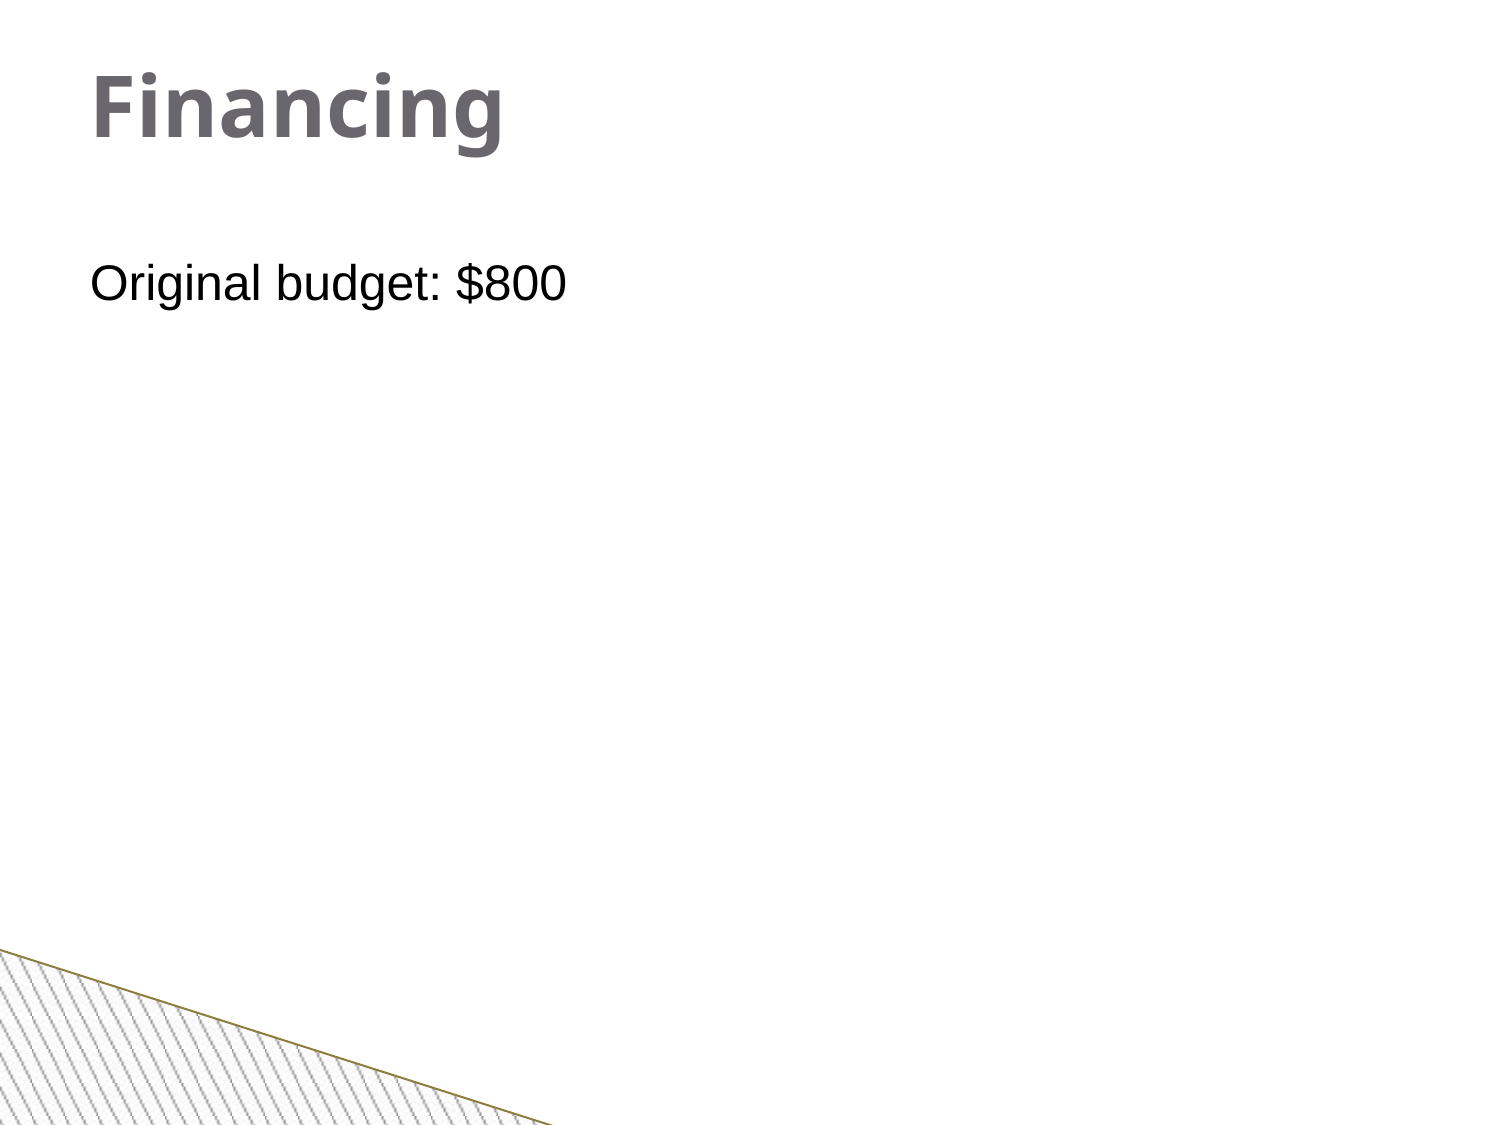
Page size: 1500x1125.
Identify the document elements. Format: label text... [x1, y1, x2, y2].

picture [0, 952, 543, 1125]
text_box Financing [75, 45, 1425, 233]
text_box Original budget: $800 [75, 243, 1425, 986]
